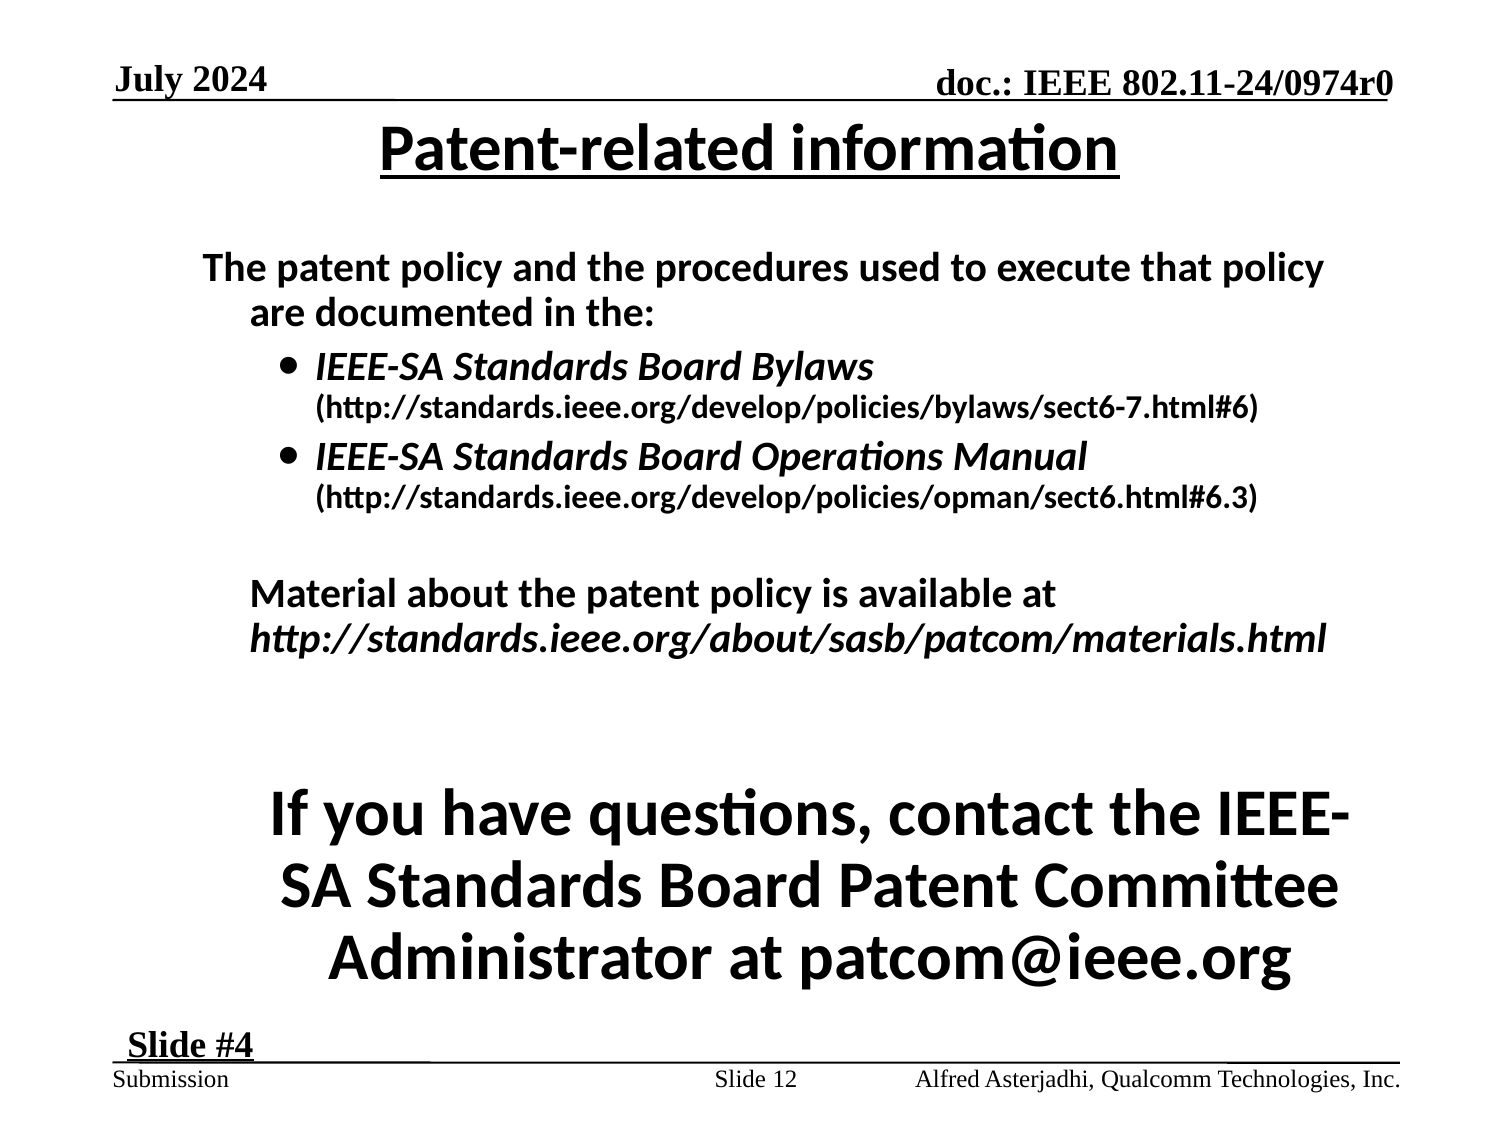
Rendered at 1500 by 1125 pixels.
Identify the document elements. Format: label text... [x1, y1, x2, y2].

title Patent-related information [112, 112, 1388, 176]
footer Alfred Asterjadhi, Qualcomm Technologies, Inc. [878, 1061, 1402, 1093]
list The patent policy and the procedures used to execute that policy are documented in the: IEEE-SA Standards Board Bylaws (http://standards.ieee.org/develop/policies/bylaws/sect6-7.html#6) IEEE-SA Standards Board Operations Manual (http://standards.ieee.org/develop/policies/opman/sect6.html#6.3) Material about the patent policy is available at http://standards.ieee.org/about/sasb/patcom/materials.html If you have questions, contact the IEEE-SA Standards Board Patent Committee Administrator at patcom@ieee.org [112, 237, 1388, 913]
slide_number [114, 54, 493, 100]
slide_number Slide 12 [712, 1061, 800, 1123]
text_box Slide #4 [112, 1012, 269, 1073]
